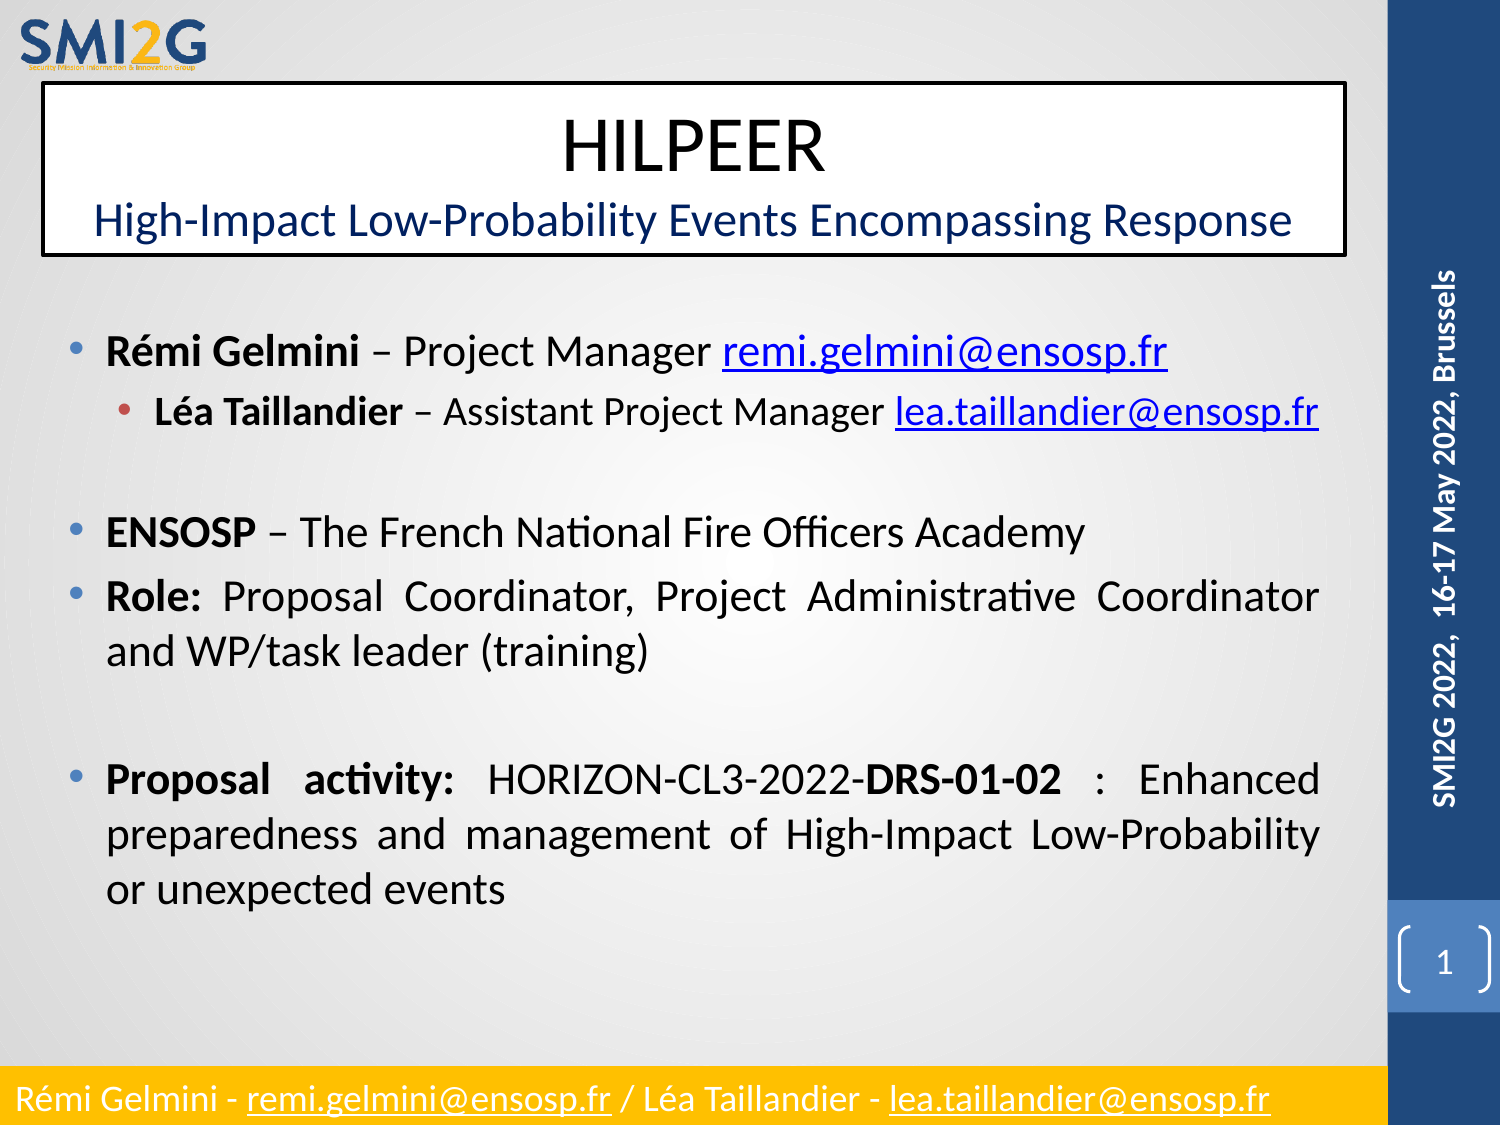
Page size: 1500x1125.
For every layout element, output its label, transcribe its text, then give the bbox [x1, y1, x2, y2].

list Rémi Gelmini – Project Manager remi.gelmini@ensosp.fr Léa Taillandier – Assistant Project Manager lea.taillandier@ensosp.fr ENSOSP – The French National Fire Officers Academy Role: Proposal Coordinator, Project Administrative Coordinator and WP/task leader (training) Proposal activity: HORIZON-CL3-2022-DRS-01-02 : Enhanced preparedness and management of High-Impact Low-Probability or unexpected events [34, 313, 1337, 1066]
text_box Rémi Gelmini - remi.gelmini@ensosp.fr / Léa Taillandier - lea.taillandier@ensosp.fr [0, 1066, 1388, 1125]
title HILPEER High-Impact Low-Probability Events Encompassing Response [43, 82, 1345, 256]
picture [17, 13, 209, 77]
slide_number ‹#› [1397, 925, 1492, 994]
footer SMI2G 2022, 16-17 May 2022, Brussels [1411, 255, 1472, 901]
